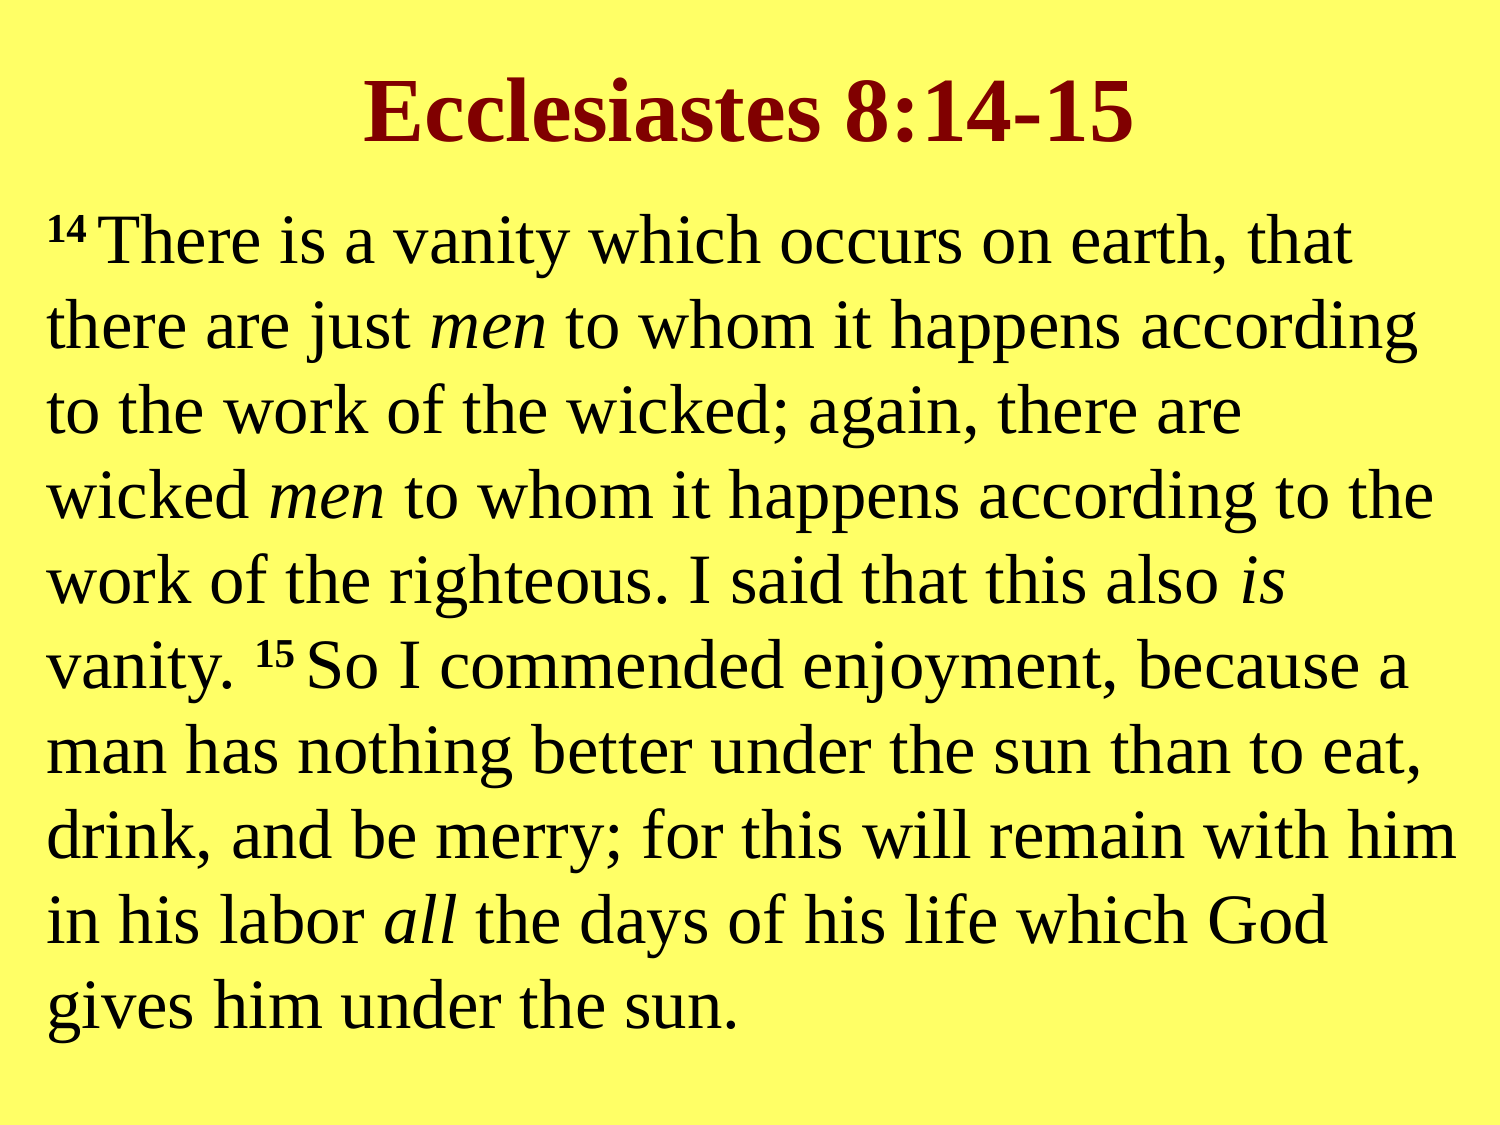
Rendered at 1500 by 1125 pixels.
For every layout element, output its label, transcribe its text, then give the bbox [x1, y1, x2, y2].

text_box 14 There is a vanity which occurs on earth, that there are just men to whom it happens according to the work of the wicked; again, there are wicked men to whom it happens according to the work of the righteous. I said that this also is vanity. 15 So I commended enjoyment, because a man has nothing better under the sun than to eat, drink, and be merry; for this will remain with him in his labor all the days of his life which God gives him under the sun. [31, 185, 1478, 1050]
title Ecclesiastes 8:14-15 [75, 12, 1425, 185]
